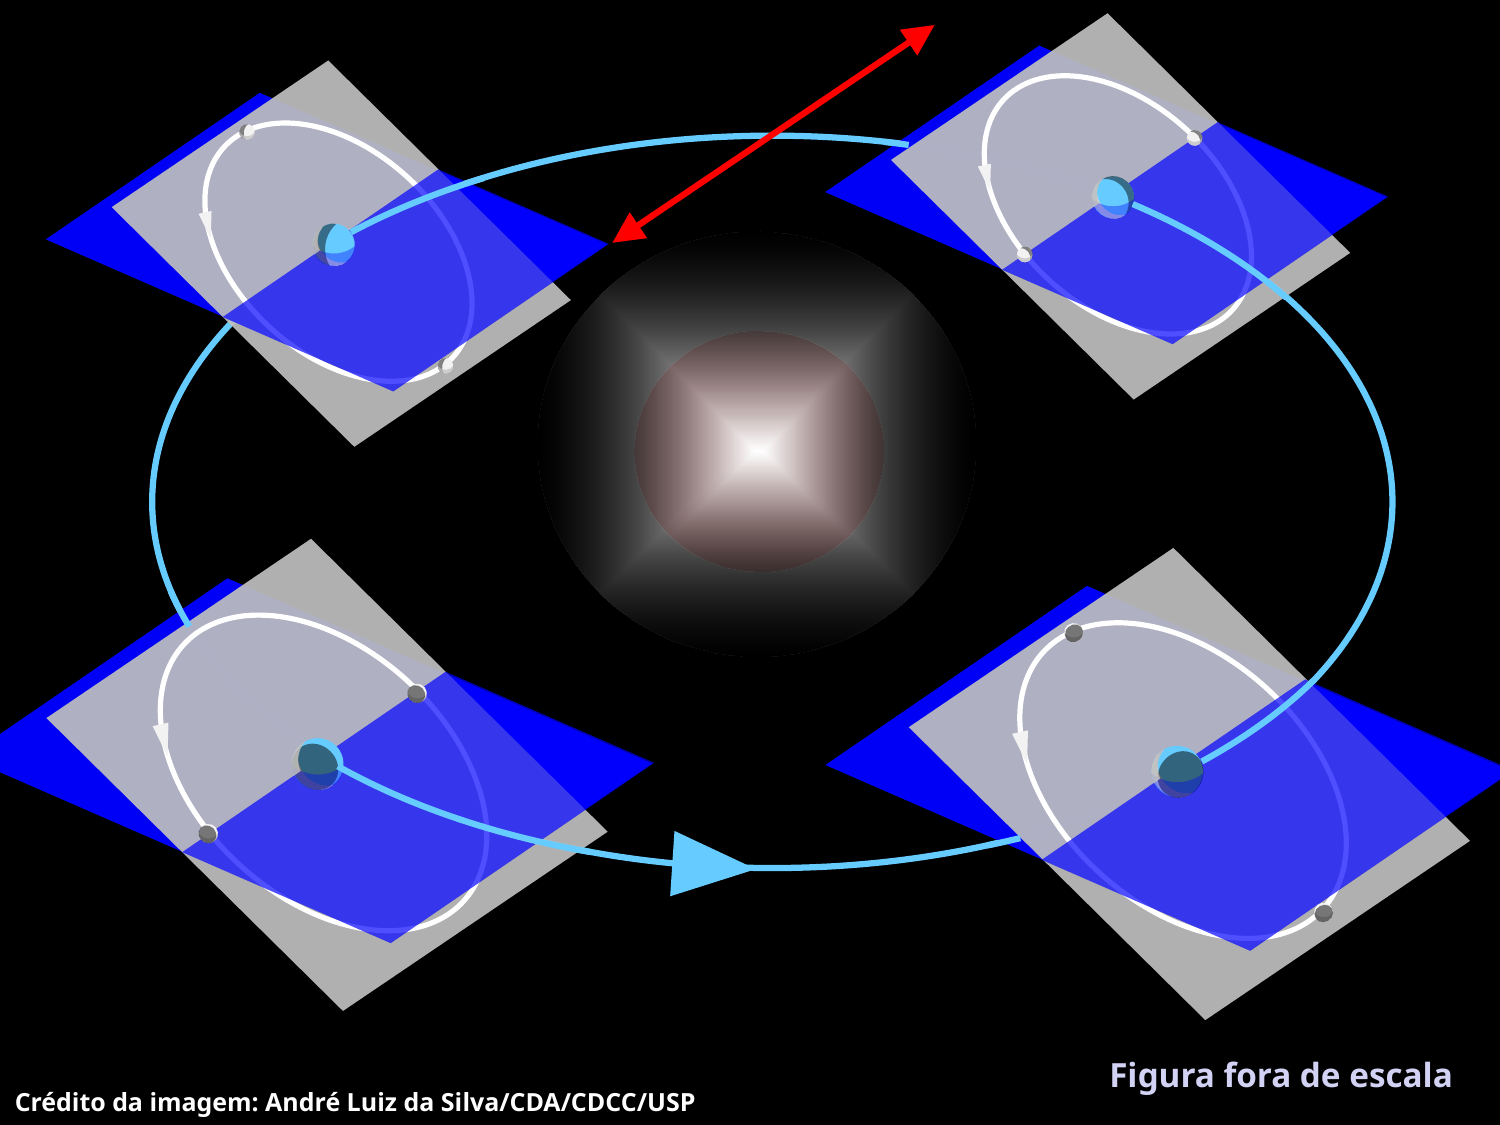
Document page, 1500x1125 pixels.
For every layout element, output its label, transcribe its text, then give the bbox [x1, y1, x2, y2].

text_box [147, 77, 607, 111]
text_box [67, 112, 607, 876]
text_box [157, 121, 1485, 956]
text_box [938, 77, 1394, 116]
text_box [938, 112, 1391, 119]
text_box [612, 24, 935, 243]
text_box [0, 129, 152, 944]
text_box Figura fora de escala [1094, 1046, 1469, 1102]
text_box Crédito da imagem: André Luiz da Silva/CDA/CDCC/USP [0, 1079, 792, 1125]
